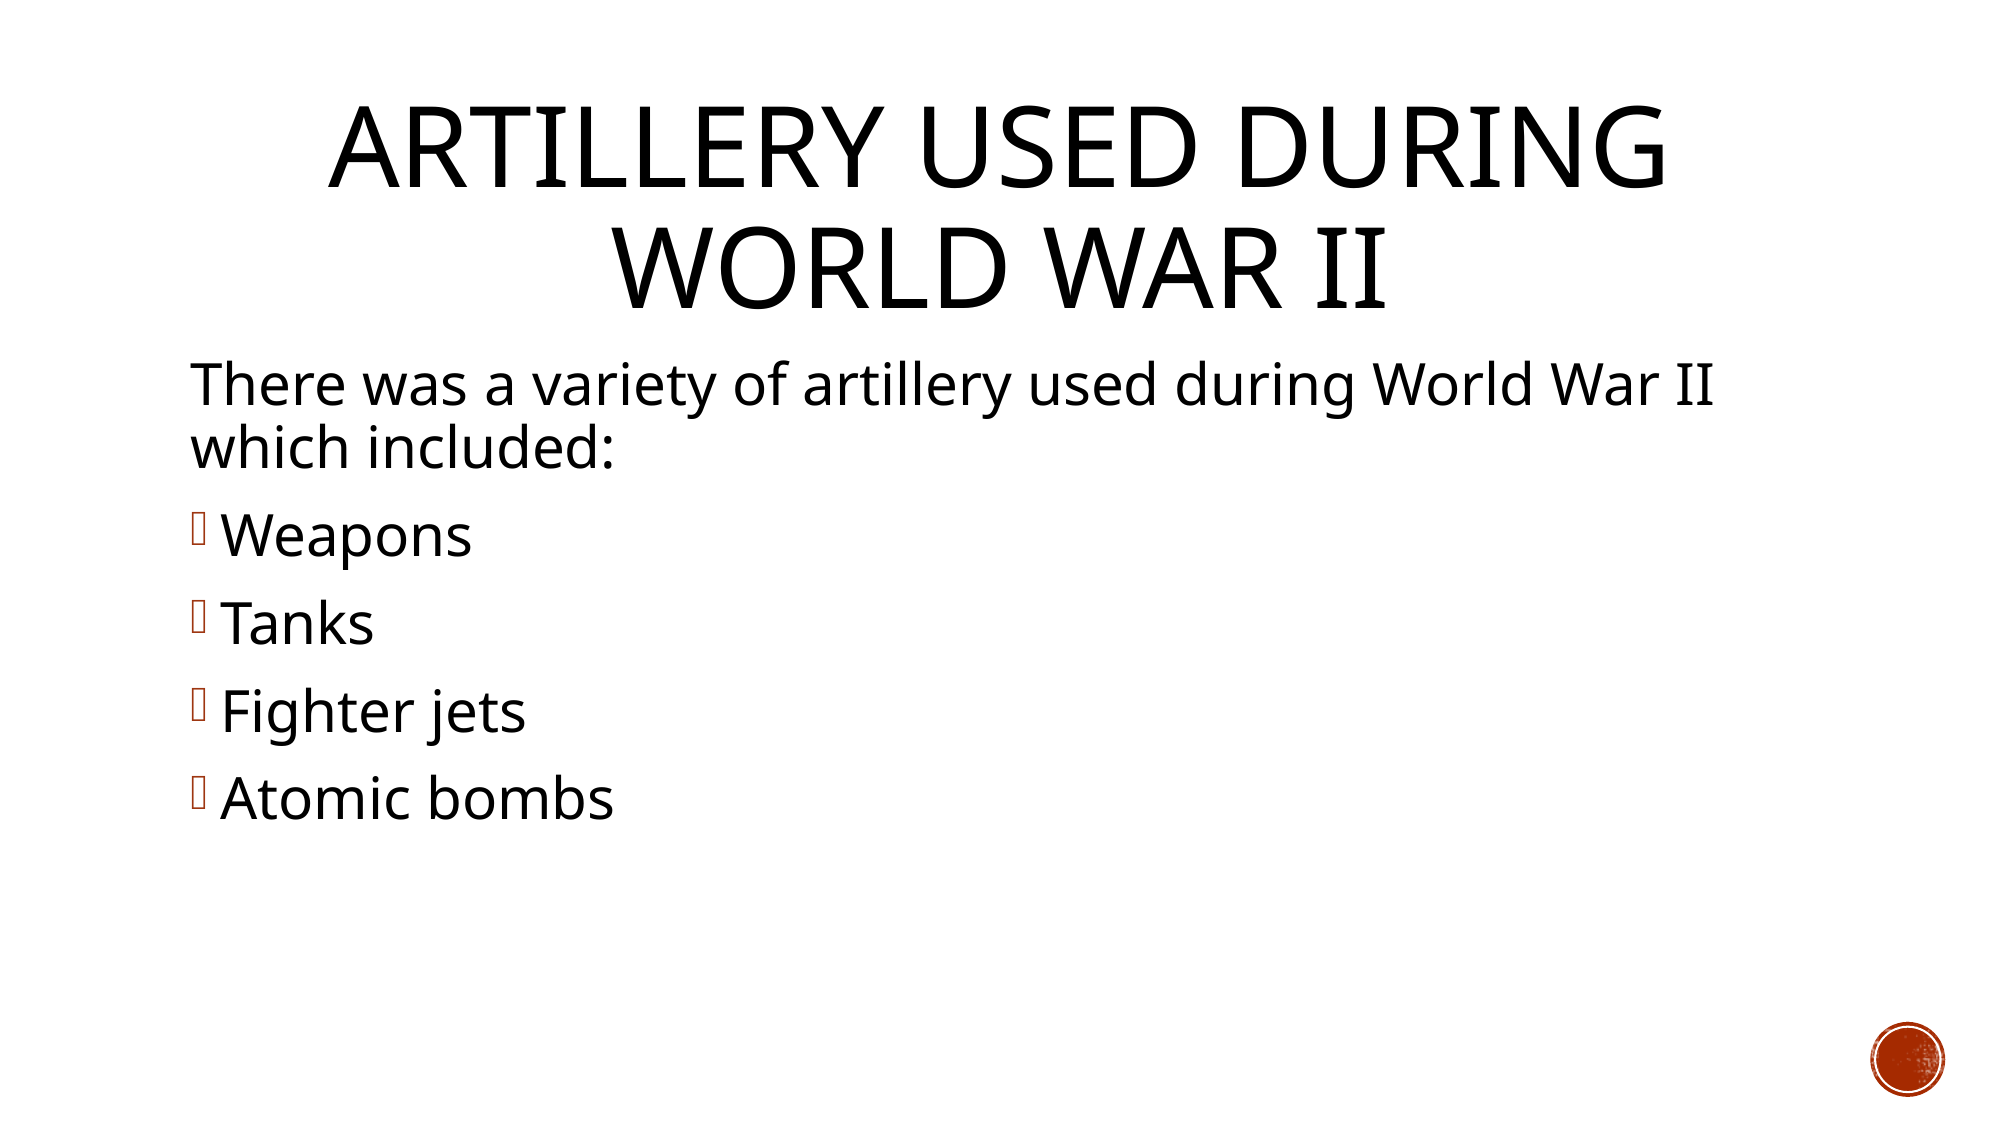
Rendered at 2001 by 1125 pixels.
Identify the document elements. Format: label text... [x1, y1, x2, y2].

title Artillery used during World War II [175, 79, 1826, 344]
list There was a variety of artillery used during World War II which included: Weapons Tanks Fighter jets Atomic bombs [175, 348, 1826, 1013]
